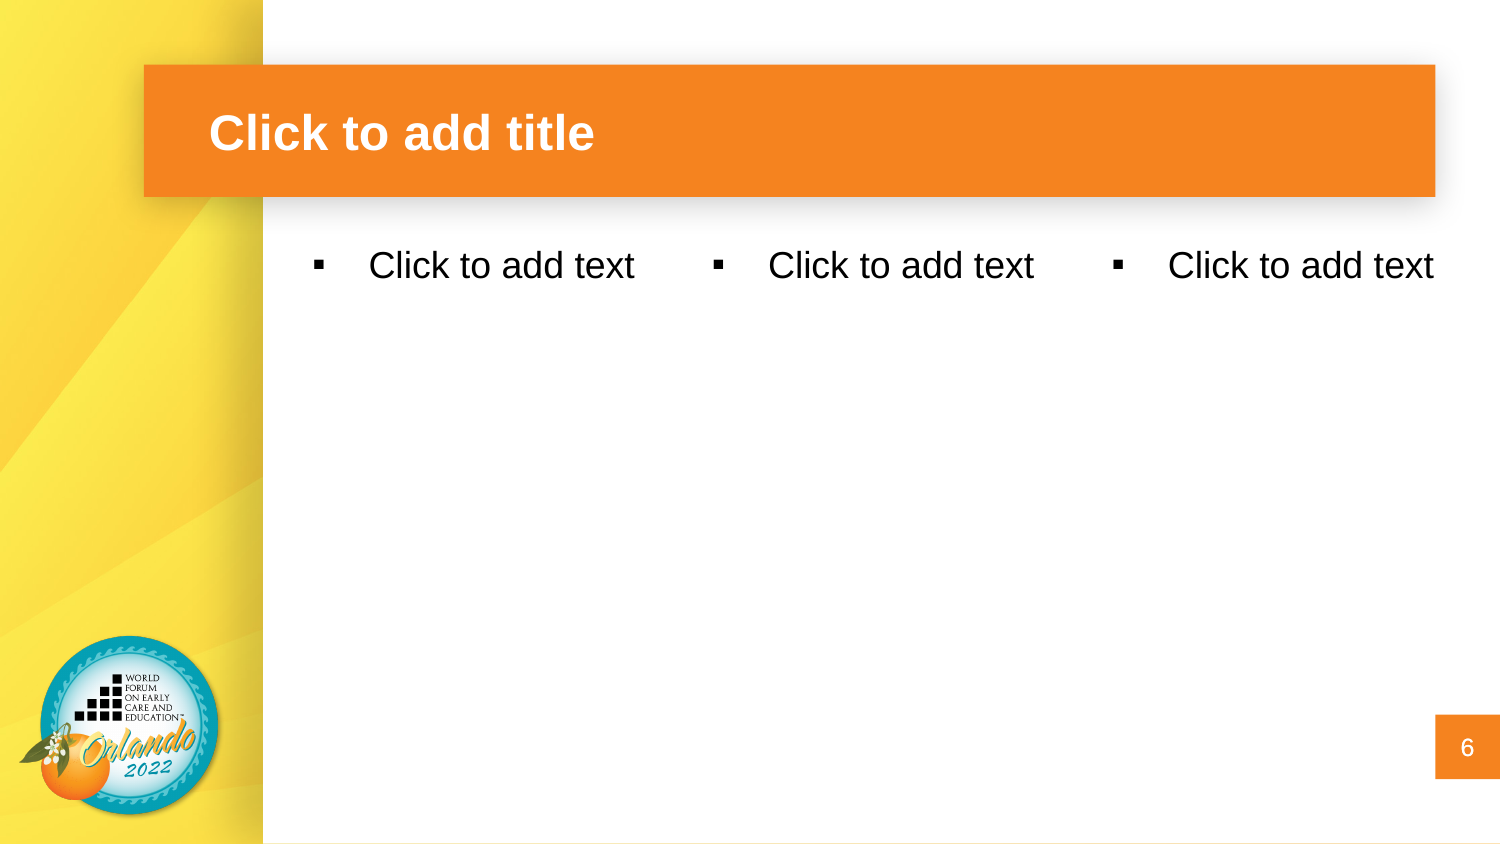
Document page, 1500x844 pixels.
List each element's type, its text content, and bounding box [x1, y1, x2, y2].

slide_number 6 [1459, 714, 1500, 780]
title Click to add title [193, 64, 1436, 197]
picture [0, 0, 263, 844]
list Click to add text [1077, 225, 1459, 780]
list Click to add text [278, 225, 659, 780]
list Click to add text [678, 225, 1059, 780]
